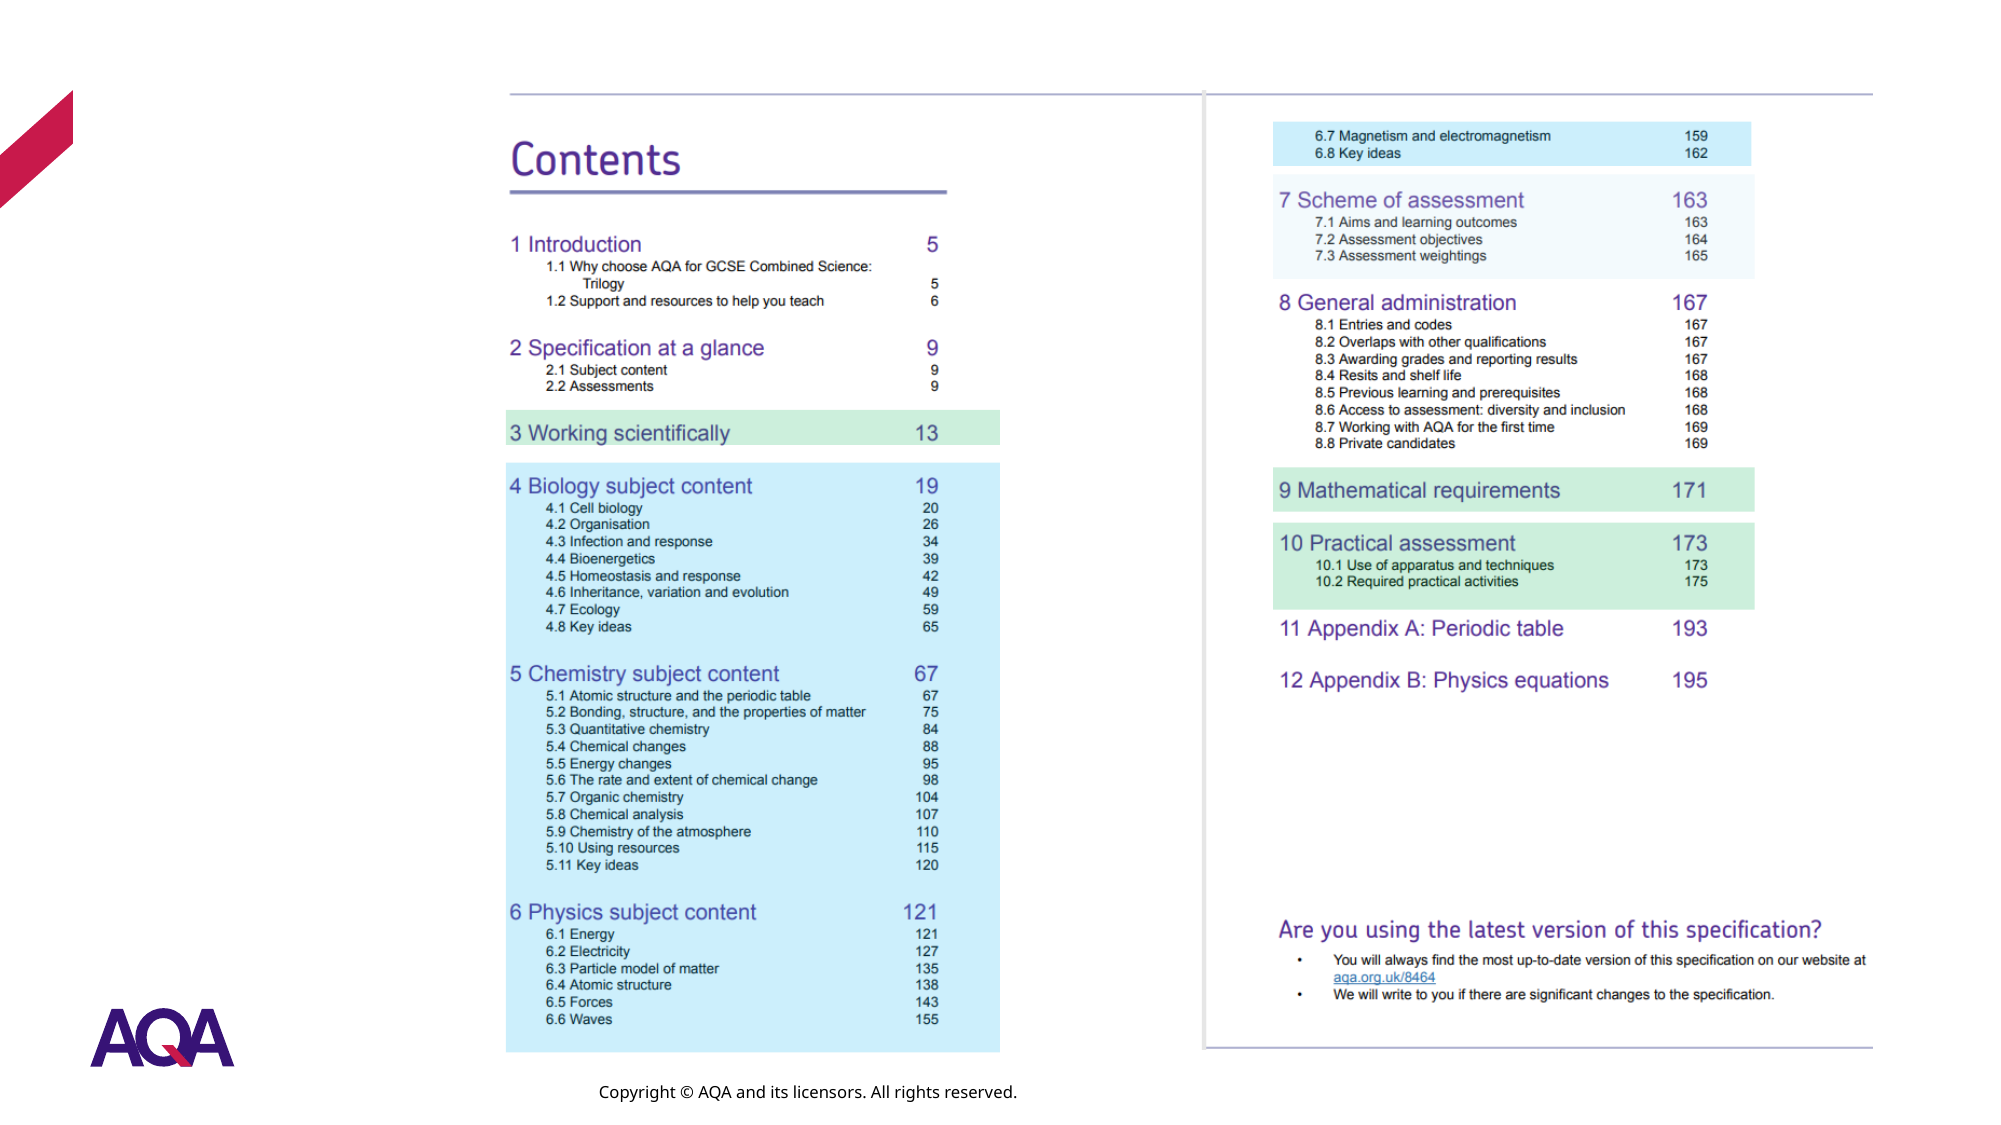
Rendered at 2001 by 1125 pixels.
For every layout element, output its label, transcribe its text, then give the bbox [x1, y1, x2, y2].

footer Copyright © AQA and its licensors. All rights reserved. [432, 1084, 1019, 1124]
picture [505, 90, 1873, 1050]
